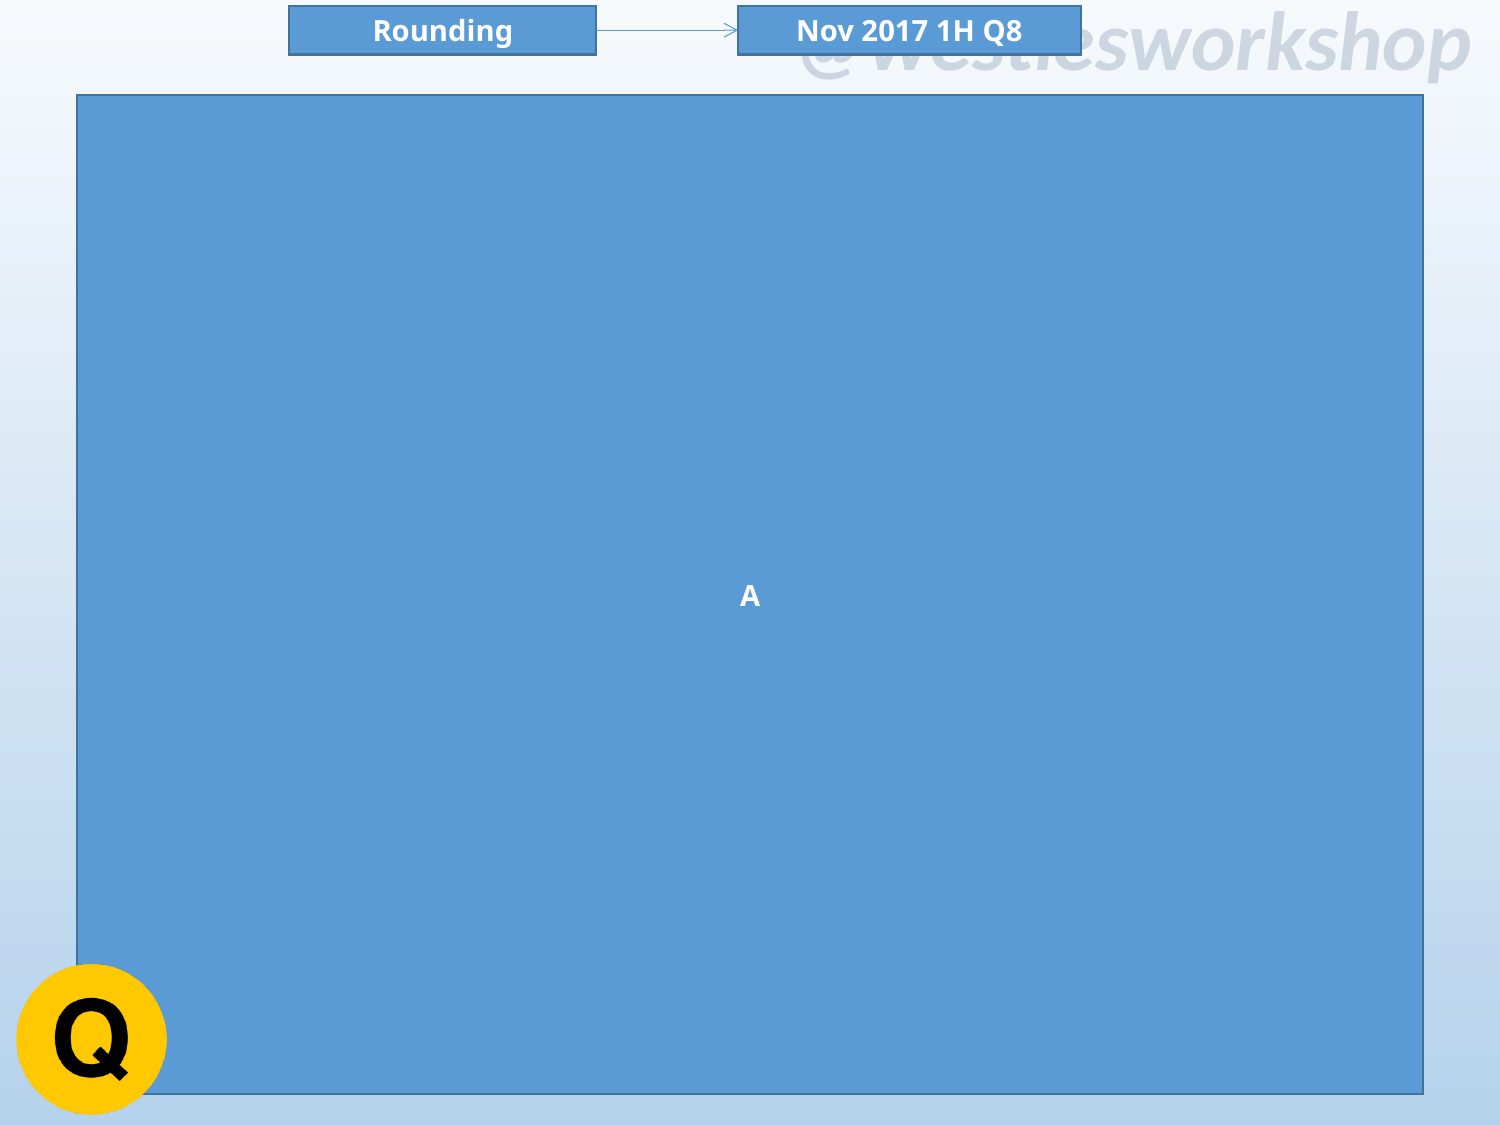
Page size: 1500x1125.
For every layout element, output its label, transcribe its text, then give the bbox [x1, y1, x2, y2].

text_box Nov 2017 1H Q8 [737, 5, 1082, 56]
picture [0, 95, 1424, 1125]
text_box Rounding [288, 5, 597, 56]
